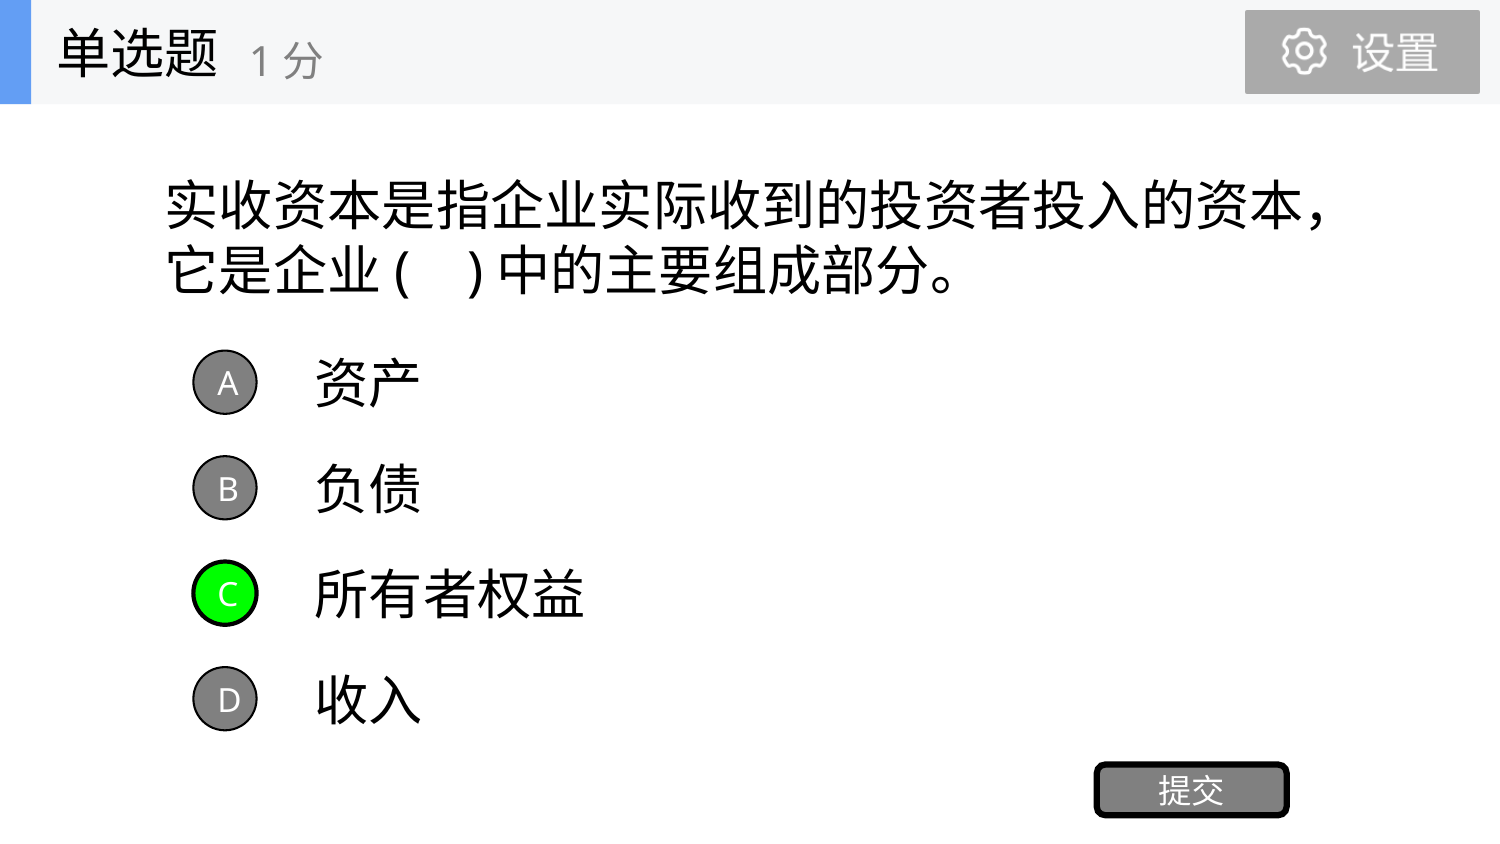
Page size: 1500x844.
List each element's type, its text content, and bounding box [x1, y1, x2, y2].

text_box 负债 [299, 448, 1350, 528]
text_box 实收资本是指企业实际收到的投资者投入的资本，它是企业( )中的主要组成部分。 [149, 105, 1350, 368]
text_box 资产 [299, 342, 1350, 422]
text_box 提交 [1095, 763, 1288, 817]
text_box 所有者权益 [299, 553, 1350, 633]
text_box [0, 0, 1500, 105]
text_box 收入 [299, 659, 1350, 739]
text_box A [192, 349, 258, 415]
picture [1245, 10, 1480, 94]
text_box C [192, 560, 258, 626]
text_box B [192, 455, 258, 521]
text_box D [192, 666, 258, 732]
